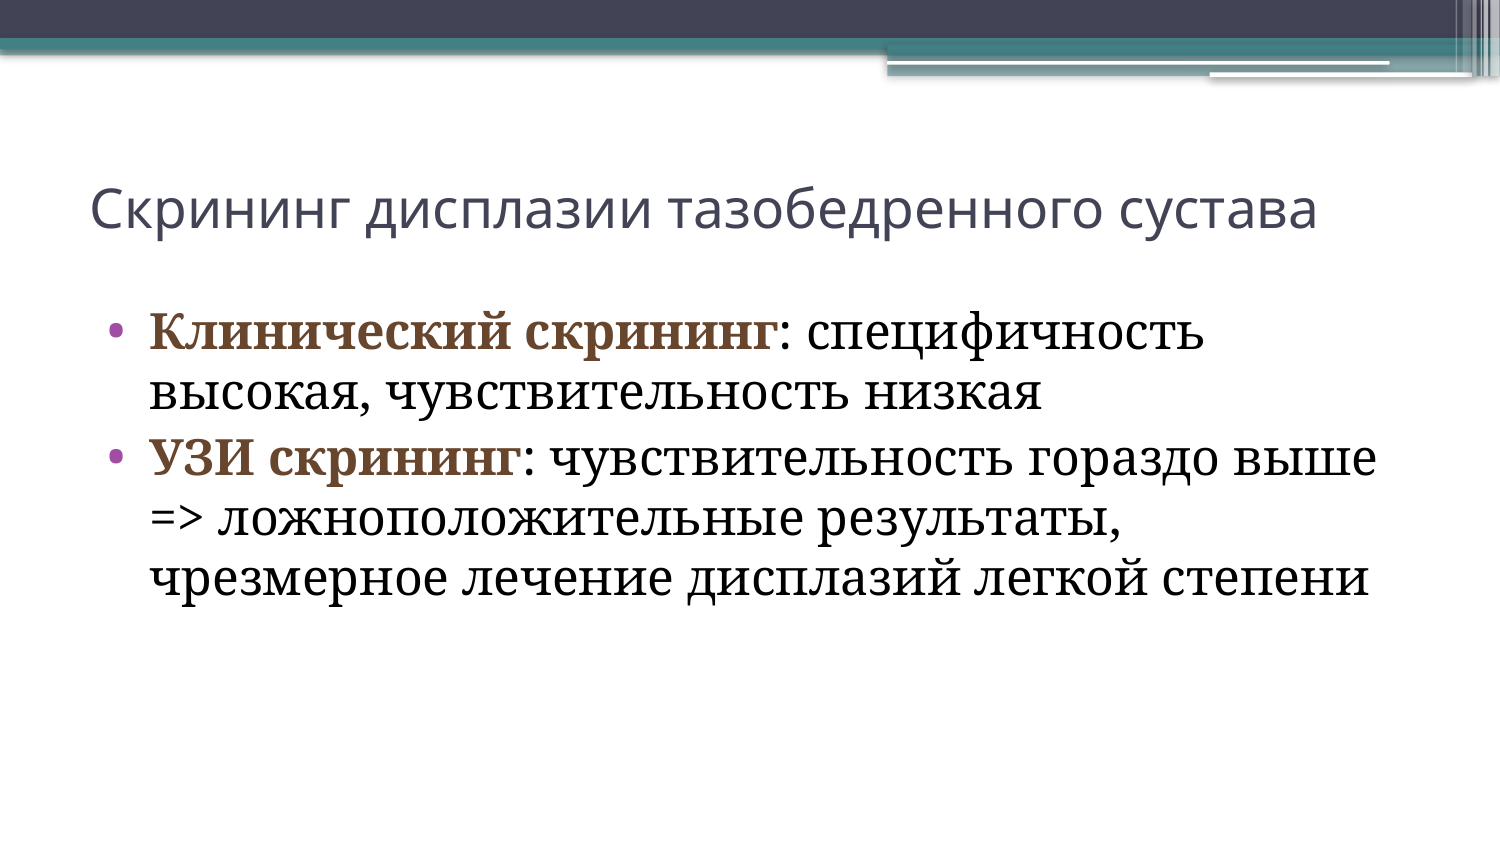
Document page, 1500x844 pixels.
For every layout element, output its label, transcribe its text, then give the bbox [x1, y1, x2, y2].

list Клинический скрининг: специфичность высокая, чувствительность низкая УЗИ скрининг: чувствительность гораздо выше => ложноположительные результаты, чрезмерное лечение дисплазий легкой степени [75, 291, 1425, 809]
title Скрининг дисплазии тазобедренного сустава [75, 140, 1425, 272]
